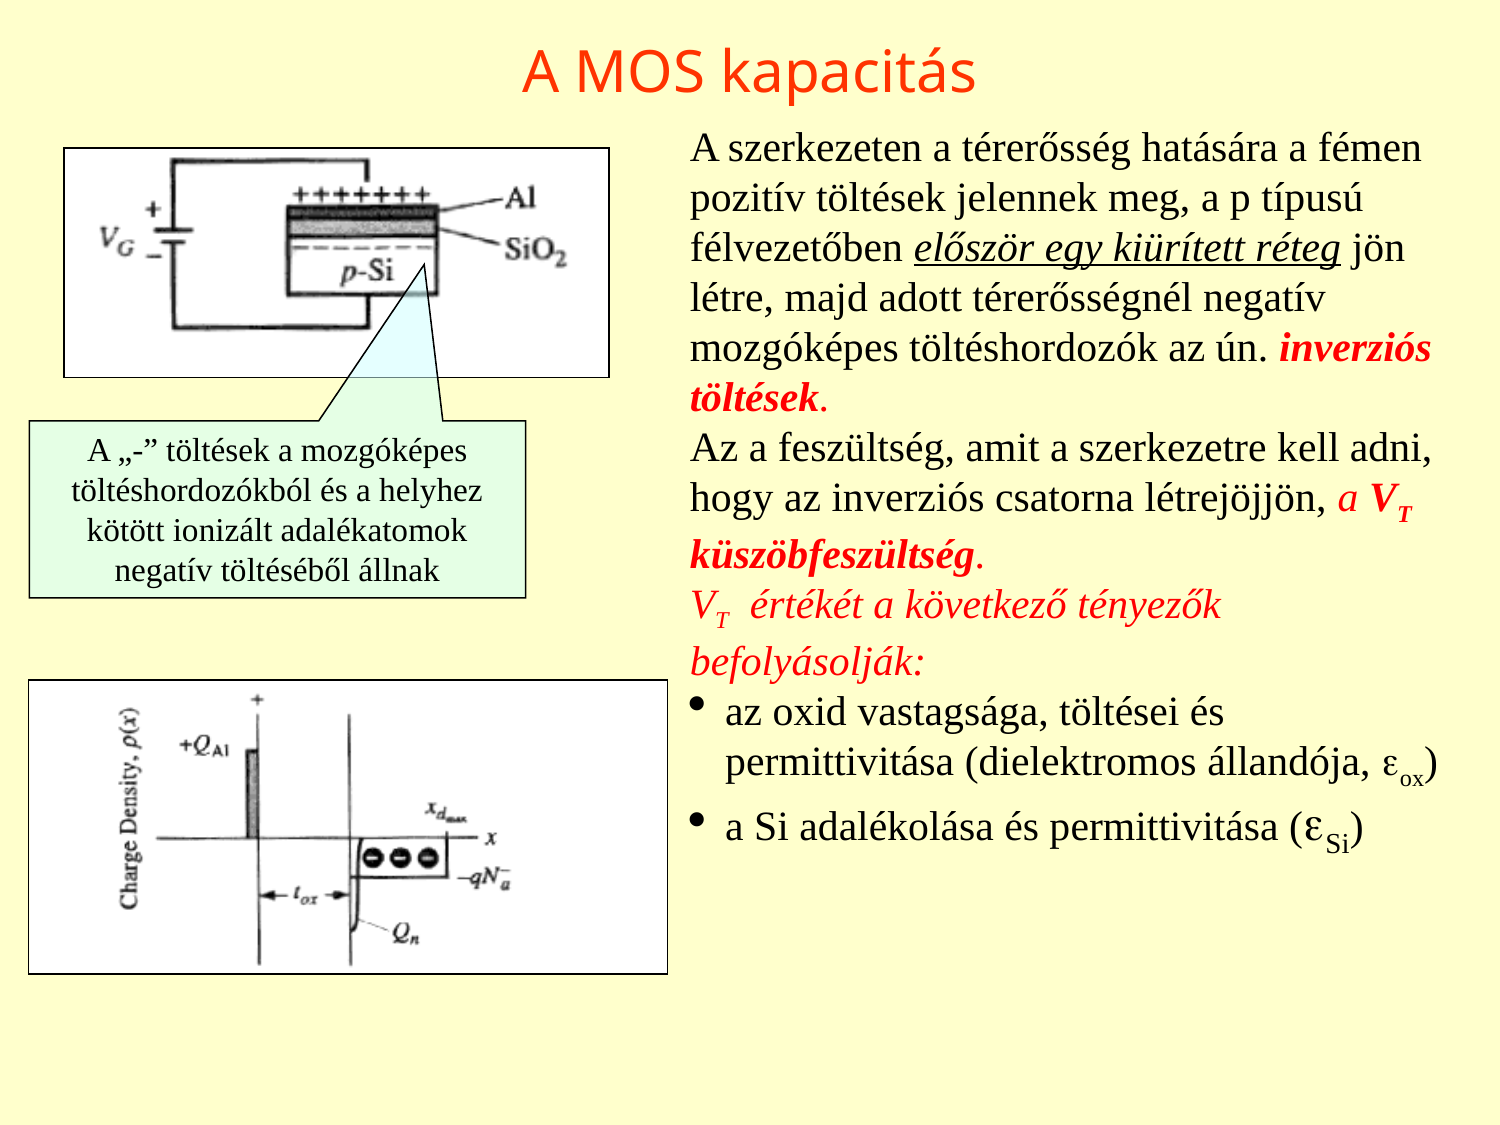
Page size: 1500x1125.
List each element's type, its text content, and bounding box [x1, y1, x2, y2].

title A MOS kapacitás [112, 24, 1388, 113]
text_box A „-” töltések a mozgóképes töltéshordozókból és a helyhez kötött ionizált adalékatomok negatív töltéséből állnak [29, 385, 526, 598]
picture [29, 680, 668, 974]
text_box A szerkezeten a térerősség hatására a fémen pozitív töltések jelennek meg, a p típusú félvezetőben először egy kiürített réteg jön létre, majd adott térerősségnél negatív mozgóképes töltéshordozók az ún. inverziós töltések. Az a feszültség, amit a szerkezetre kell adni, hogy az inverziós csatorna létrejöjjön, a VT küszöbfeszültség. VT értékét a következő tényezők befolyásolják: az oxid vastagsága, töltései és permittivitása (dielektromos állandója, ox) a Si adalékolása és permittivitása (Si) [675, 112, 1475, 867]
picture [64, 148, 609, 378]
